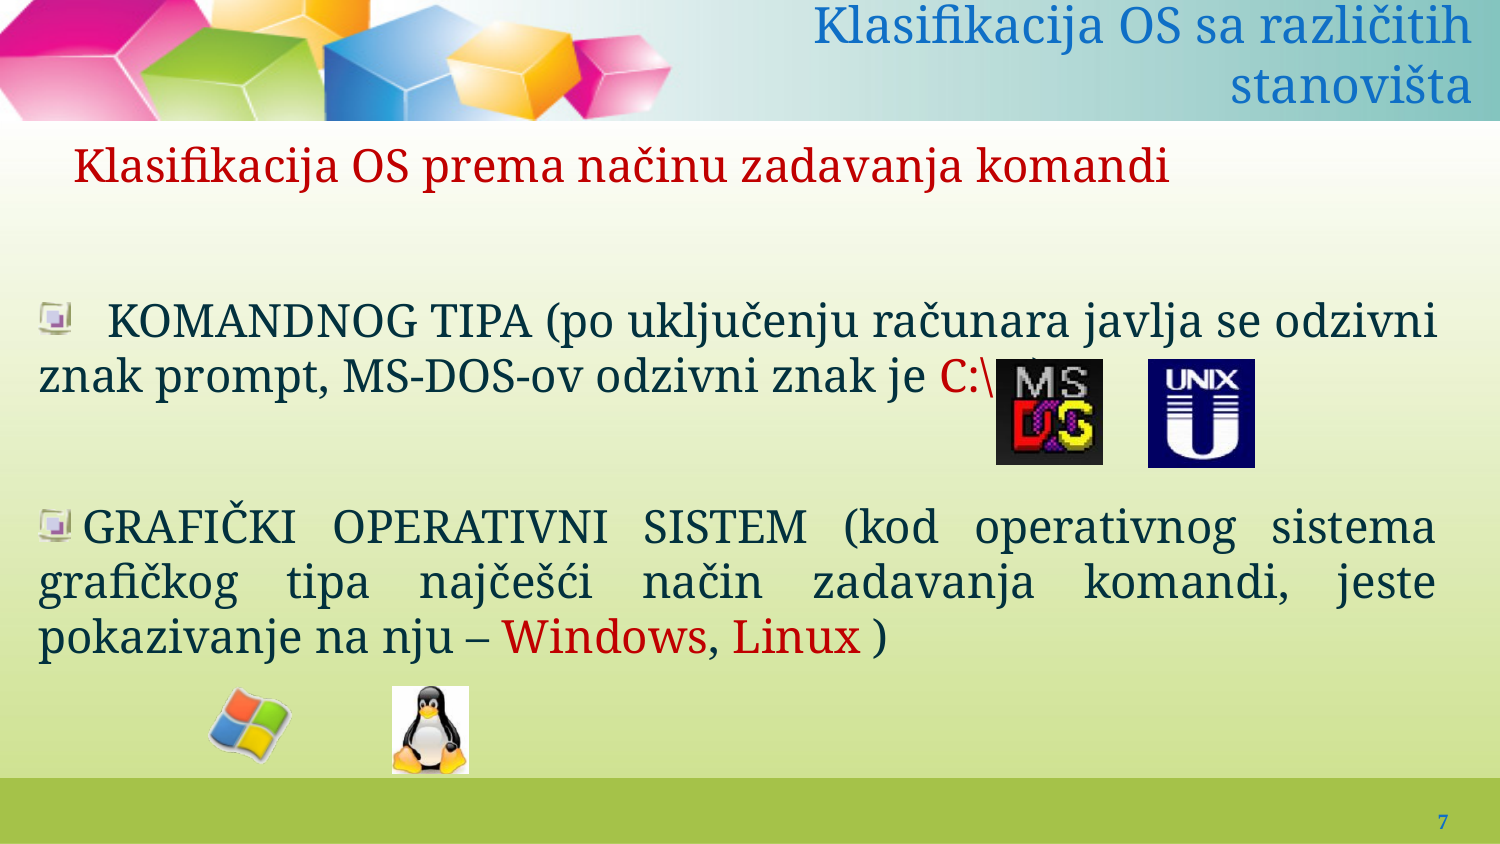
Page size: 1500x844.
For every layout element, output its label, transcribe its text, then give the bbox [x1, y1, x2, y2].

picture [0, 0, 1500, 778]
text_box KOMANDNOG TIPA (po uključenju računara javlja se odzivni znak prompt, MS-DOS-ov odzivni znak je C:\ >) GRAFIČKI OPERATIVNI SISTEM (kod operativnog sistema grafičkog tipa najčešći način zadavanja komandi, jeste pokazivanje na nju – Windows, Linux ) [23, 283, 1454, 671]
title Klasifikacija OS sa različitih stanovišta [620, 18, 1489, 89]
text_box Klasifikacija OS prema načinu zadavanja komandi [58, 128, 1453, 199]
slide_number 7 [1392, 799, 1495, 841]
text_box [272, 88, 303, 128]
